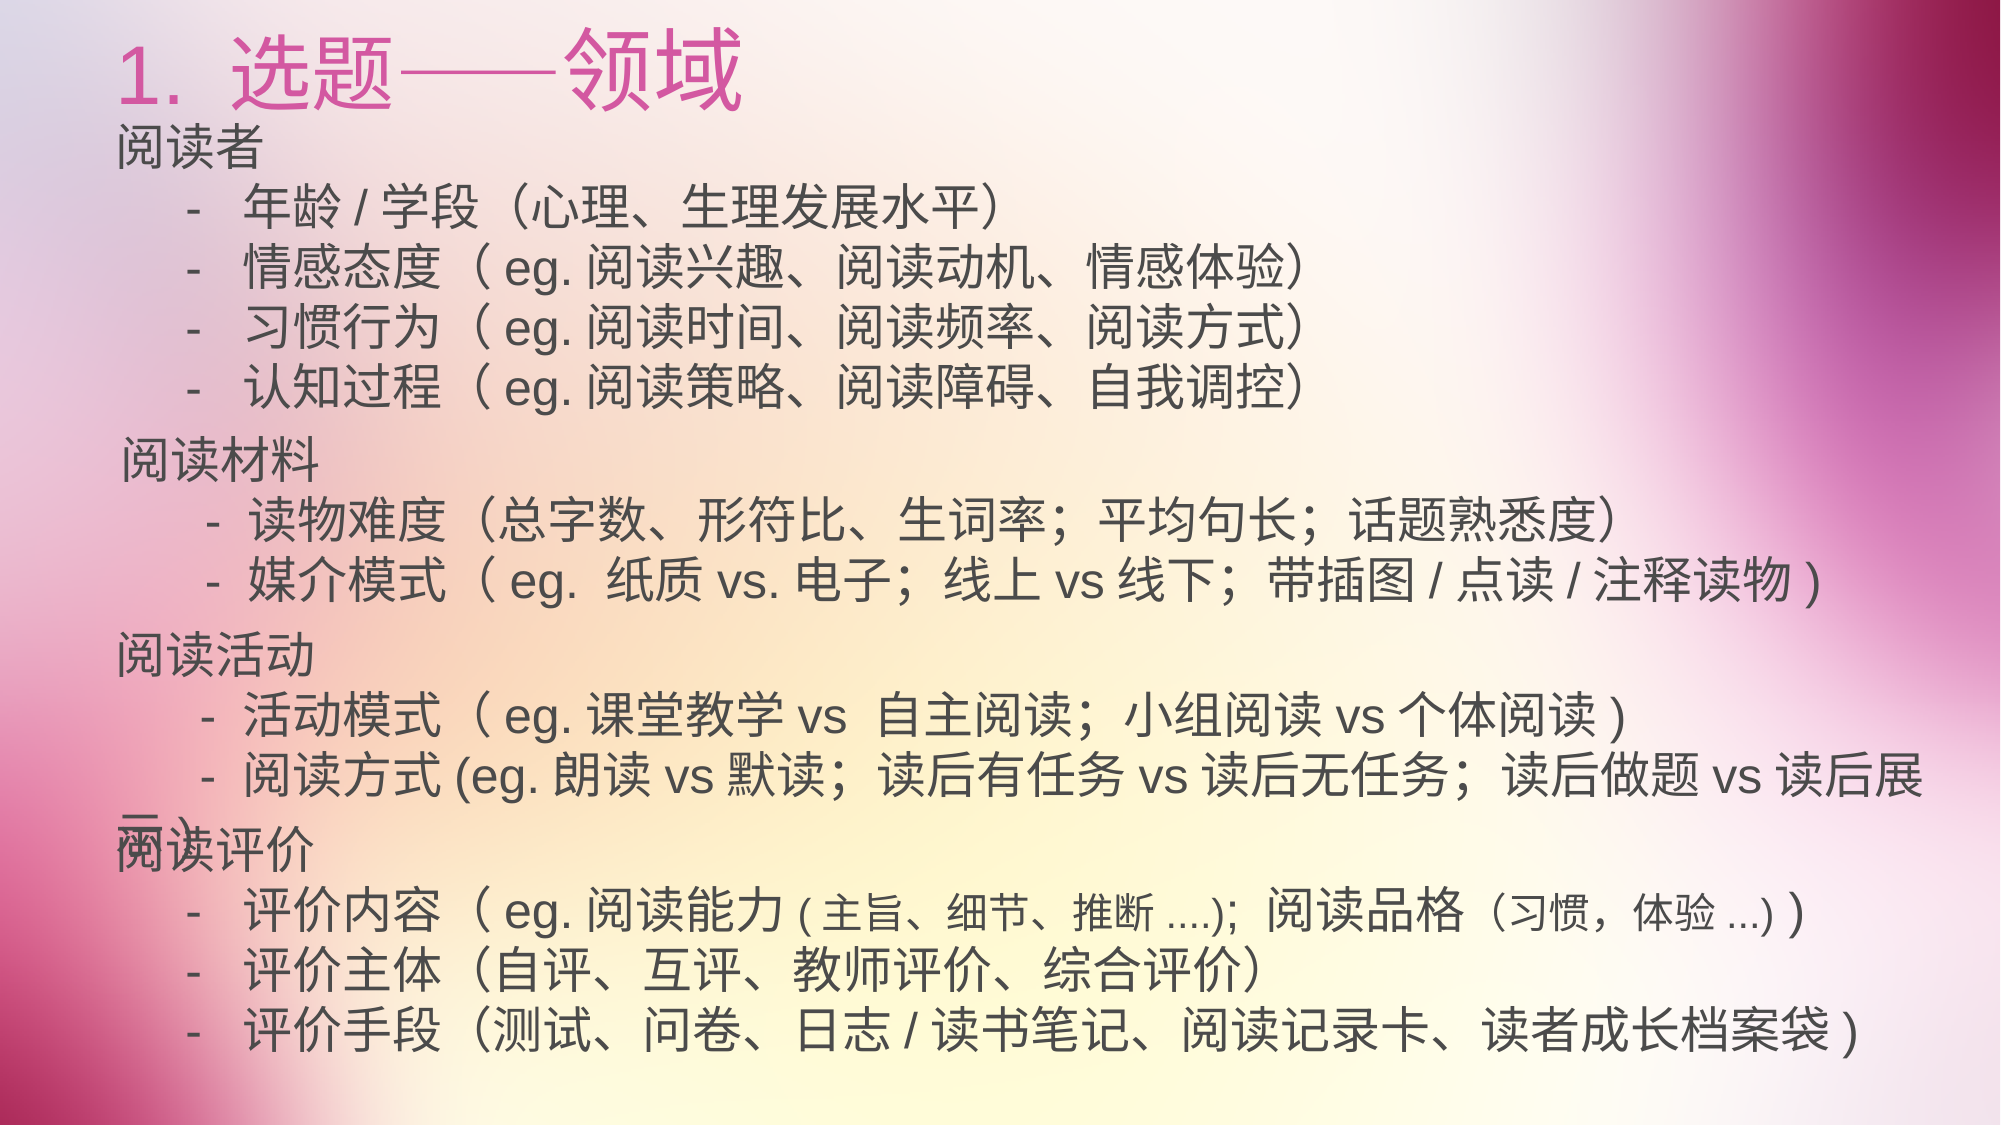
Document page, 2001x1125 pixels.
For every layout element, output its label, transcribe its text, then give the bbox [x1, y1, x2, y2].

text_box 阅读材料 - 读物难度（总字数、形符比、生词率；平均句长；话题熟悉度） - 媒介模式（eg. 纸质vs.电子；线上vs线下；带插图/点读/注释读物) [106, 421, 1894, 616]
text_box 阅读活动 - 活动模式（eg.课堂教学vs 自主阅读；小组阅读vs个体阅读) - 阅读方式(eg.朗读vs默读；读后有任务vs读后无任务；读后做题vs读后展示) [100, 616, 1965, 811]
picture [0, 0, 2001, 1125]
text_box 阅读评价 - 评价内容（eg.阅读能力(主旨、细节、推断....); 阅读品格（习惯，体验...) ) - 评价主体（自评、互评、教师评价、综合评价） - 评价手段（测试、问卷、日志/读书笔记、阅读记录卡、读者成长档案袋) [100, 811, 1981, 1125]
text_box 阅读者 - 年龄/学段（心理、生理发展水平） - 情感态度（eg.阅读兴趣、阅读动机、情感体验） - 习惯行为（eg.阅读时间、阅读频率、阅读方式） - 认知过程（eg.阅读策略、阅读障碍、自我调控） [100, 108, 1643, 483]
title 1. 选题——领域 [100, 1, 1856, 148]
